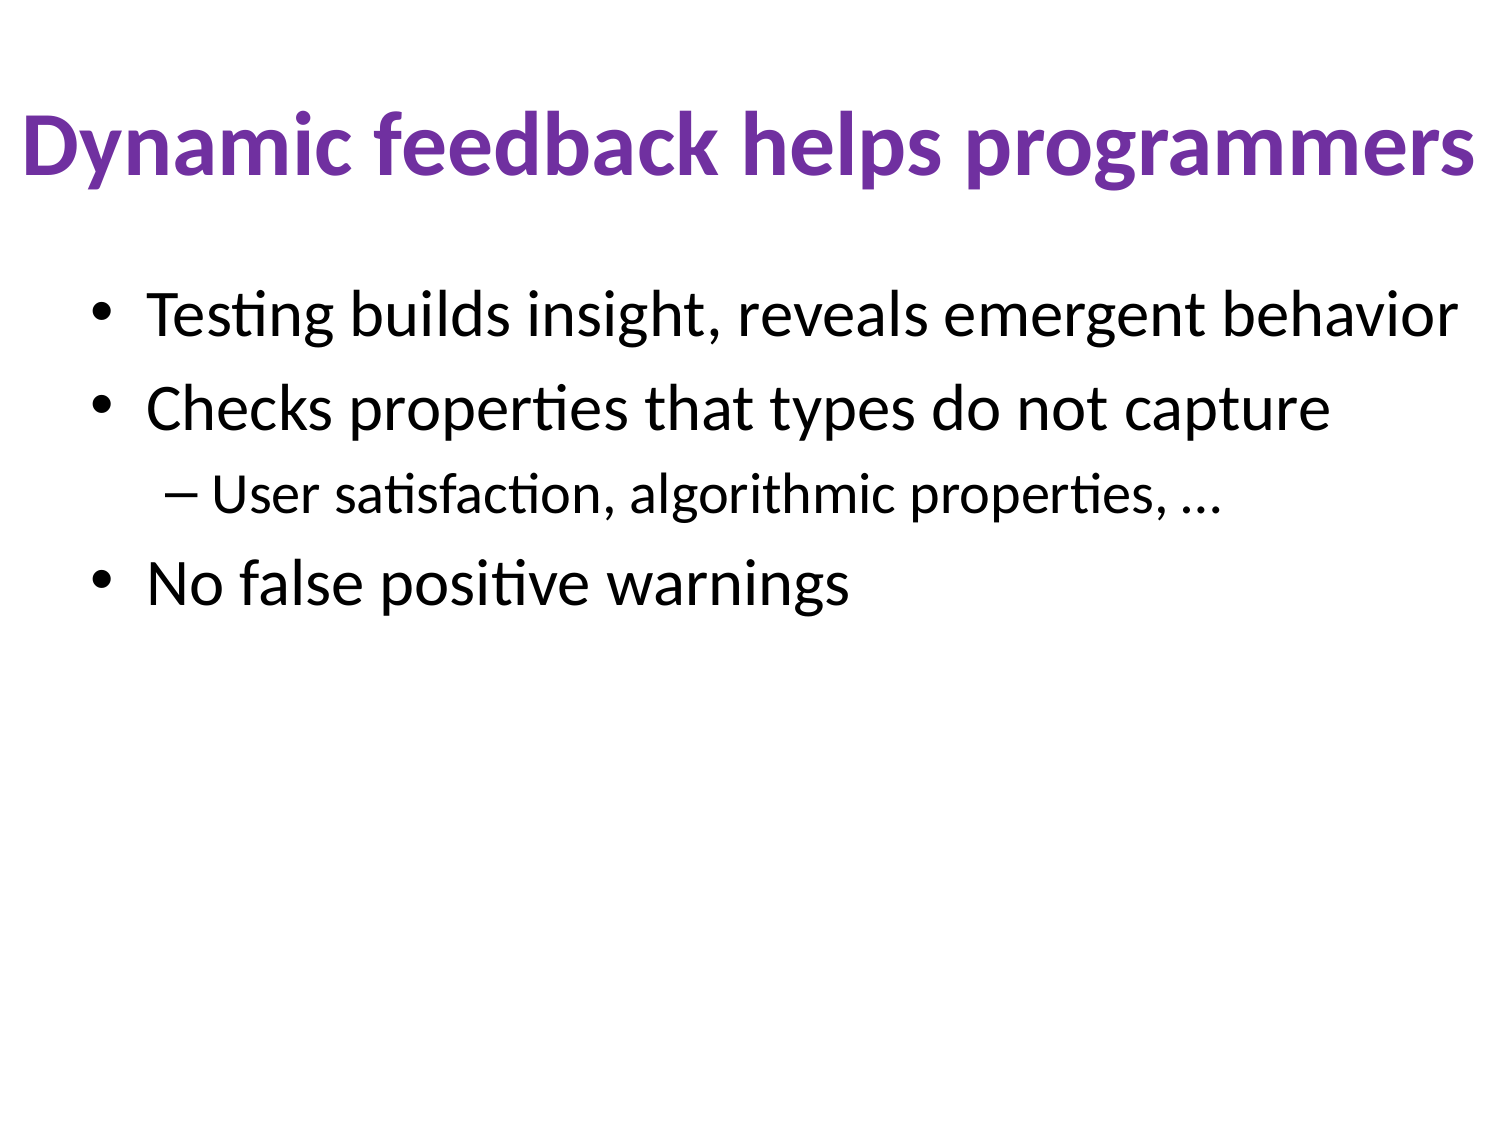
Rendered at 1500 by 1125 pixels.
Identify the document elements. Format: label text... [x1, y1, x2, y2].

list Testing builds insight, reveals emergent behavior Checks properties that types do not capture User satisfaction, algorithmic properties, … No false positive warnings [75, 262, 1488, 1005]
title Dynamic feedback helps programmers [0, 45, 1500, 233]
